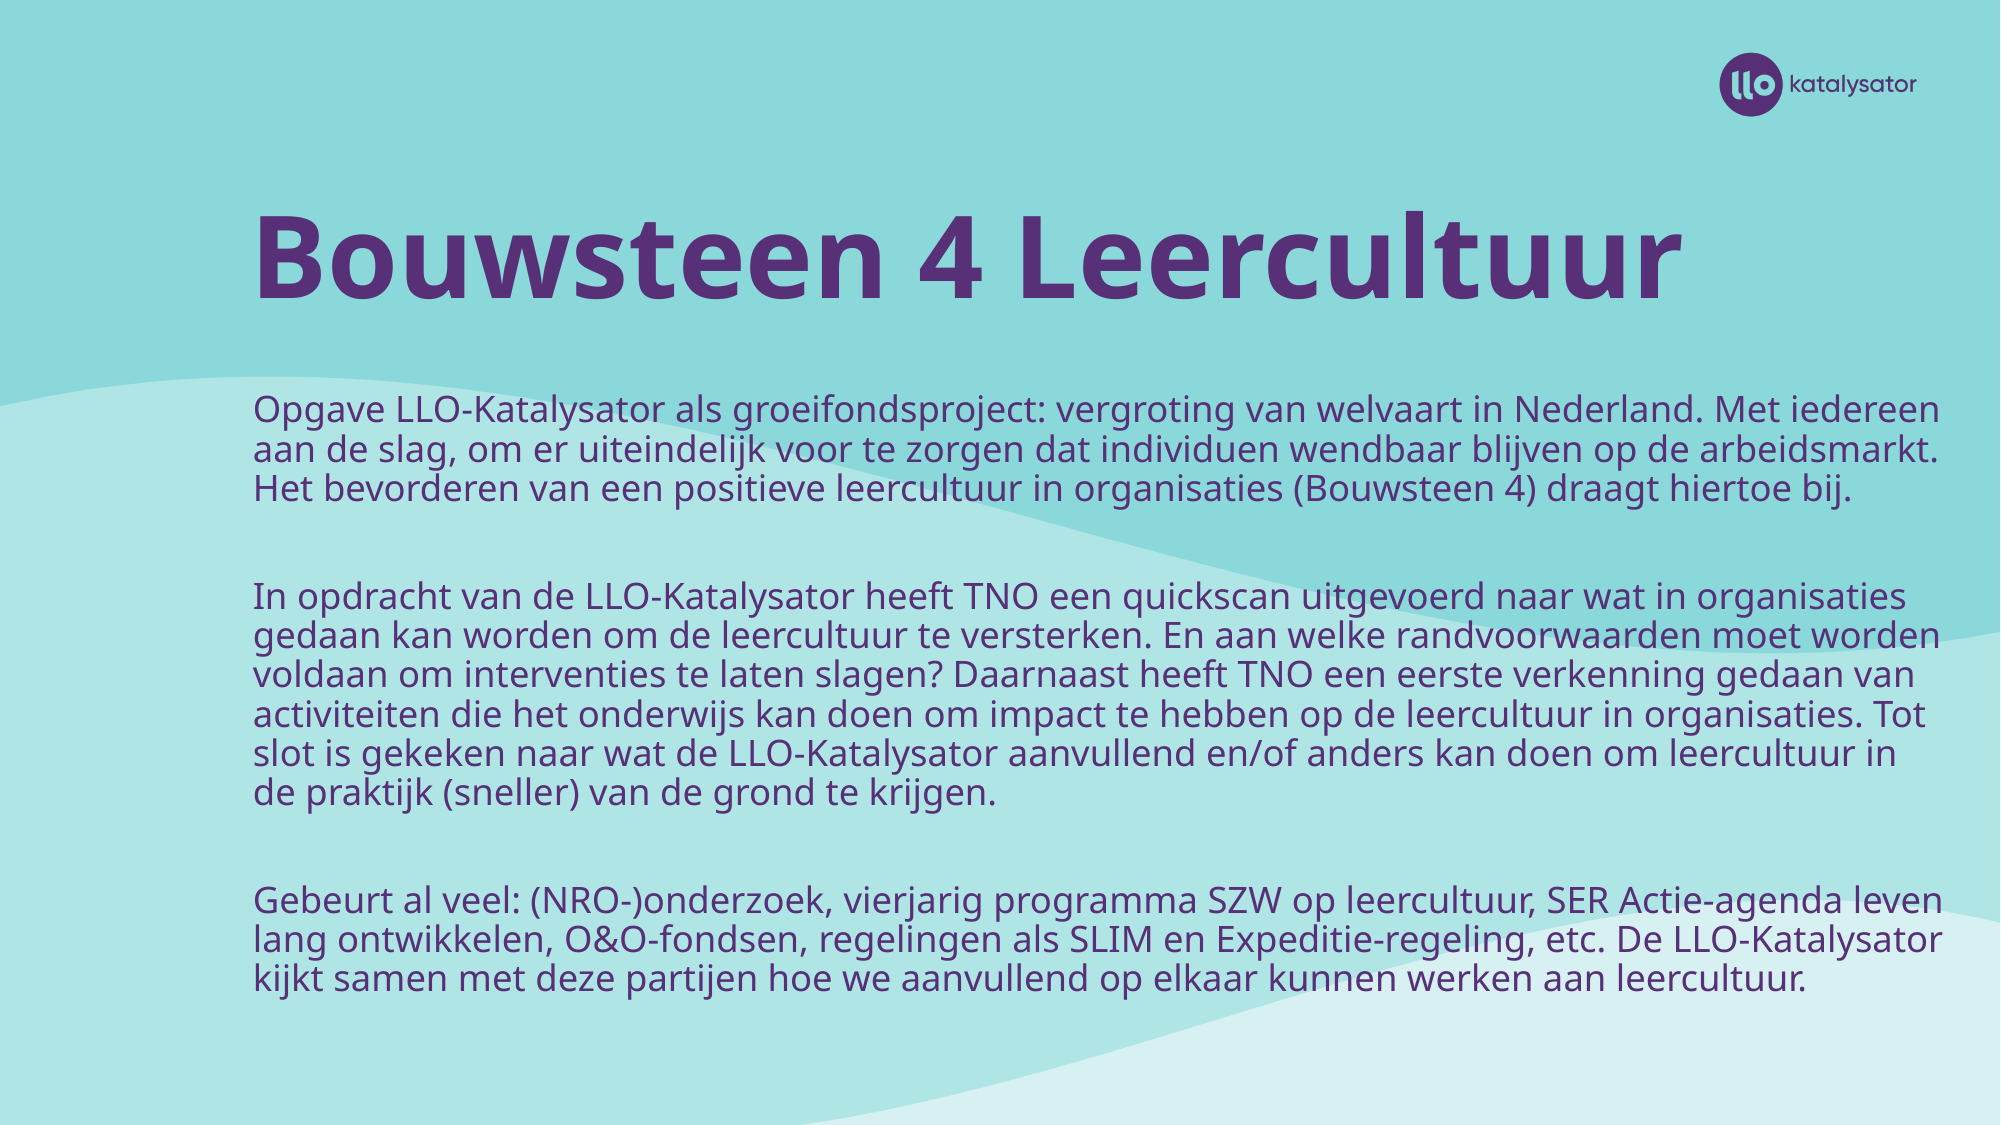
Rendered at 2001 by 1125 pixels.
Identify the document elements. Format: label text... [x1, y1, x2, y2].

title Bouwsteen 4 Leercultuur [235, 148, 1961, 375]
list Opgave LLO-Katalysator als groeifondsproject: vergroting van welvaart in Nederland. Met iedereen aan de slag, om er uiteindelijk voor te zorgen dat individuen wendbaar blijven op de arbeidsmarkt. Het bevorderen van een positieve leercultuur in organisaties (Bouwsteen 4) draagt hiertoe bij. In opdracht van de LLO-Katalysator heeft TNO een quickscan uitgevoerd naar wat in organisaties gedaan kan worden om de leercultuur te versterken. En aan welke randvoorwaarden moet worden voldaan om interventies te laten slagen? Daarnaast heeft TNO een eerste verkenning gedaan van activiteiten die het onderwijs kan doen om impact te hebben op de leercultuur in organisaties. Tot slot is gekeken naar wat de LLO-Katalysator aanvullend en/of anders kan doen om leercultuur in de praktijk (sneller) van de grond te krijgen. Gebeurt al veel: (NRO-)onderzoek, vierjarig programma SZW op leercultuur, SER Actie-agenda leven lang ontwikkelen, O&O-fondsen, regelingen als SLIM en Expeditie-regeling, etc. De LLO-Katalysator kijkt samen met deze partijen hoe we aanvullend op elkaar kunnen werken aan leercultuur. [237, 325, 1963, 1067]
picture [0, 0, 2001, 1125]
